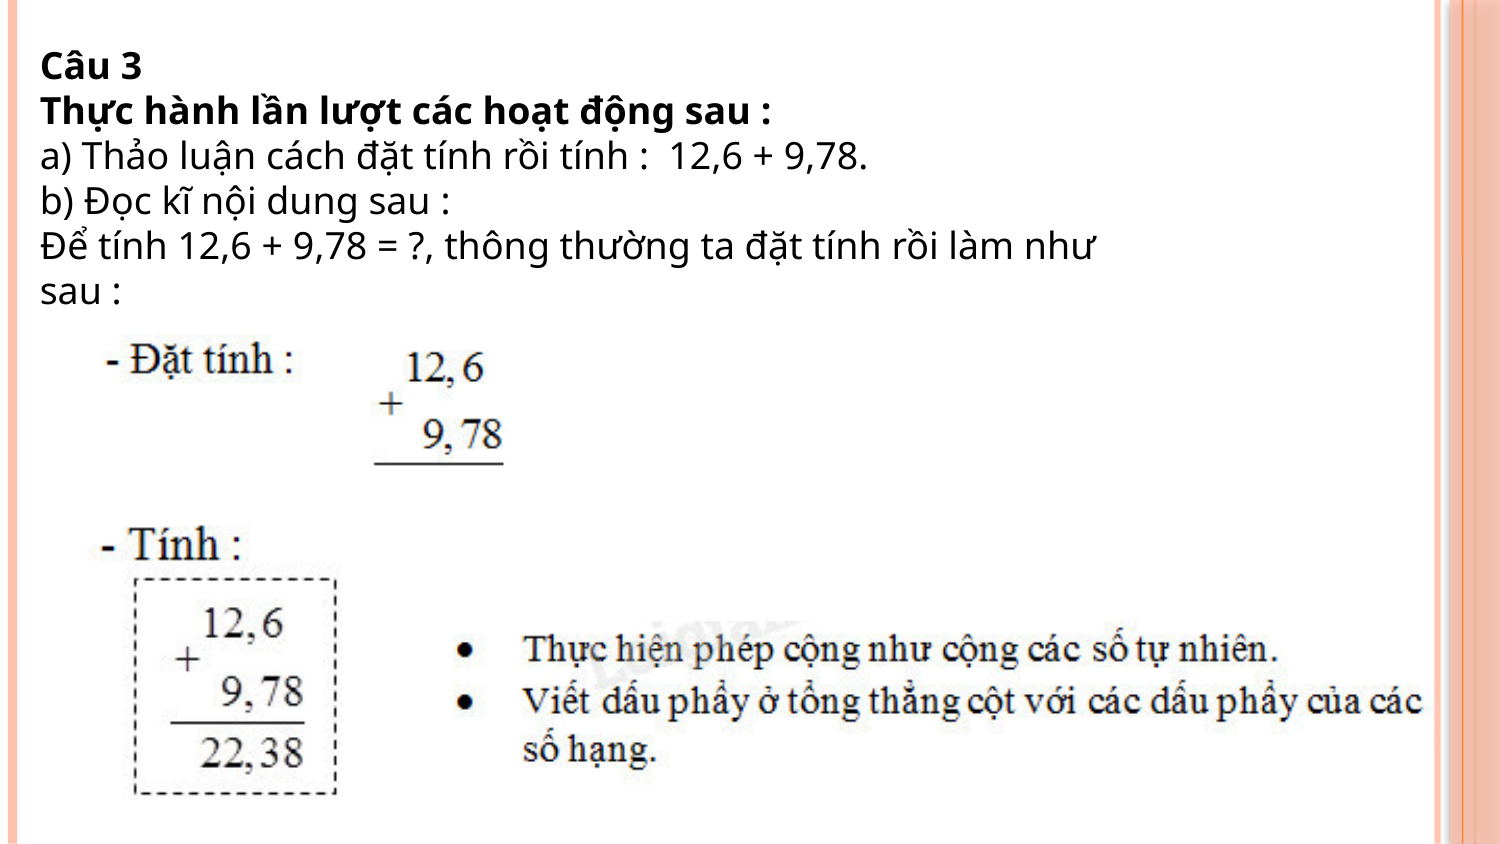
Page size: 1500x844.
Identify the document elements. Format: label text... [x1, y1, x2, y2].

picture [436, 621, 1434, 810]
picture [86, 521, 388, 809]
picture [86, 333, 601, 485]
text_box Câu 3 Thực hành lần lượt các hoạt động sau : a) Thảo luận cách đặt tính rồi tính : 12,6 + 9,78. b) Đọc kĩ nội dung sau : Để tính 12,6 + 9,78 = ?, thông thường ta đặt tính rồi làm như sau : [24, 34, 1125, 320]
